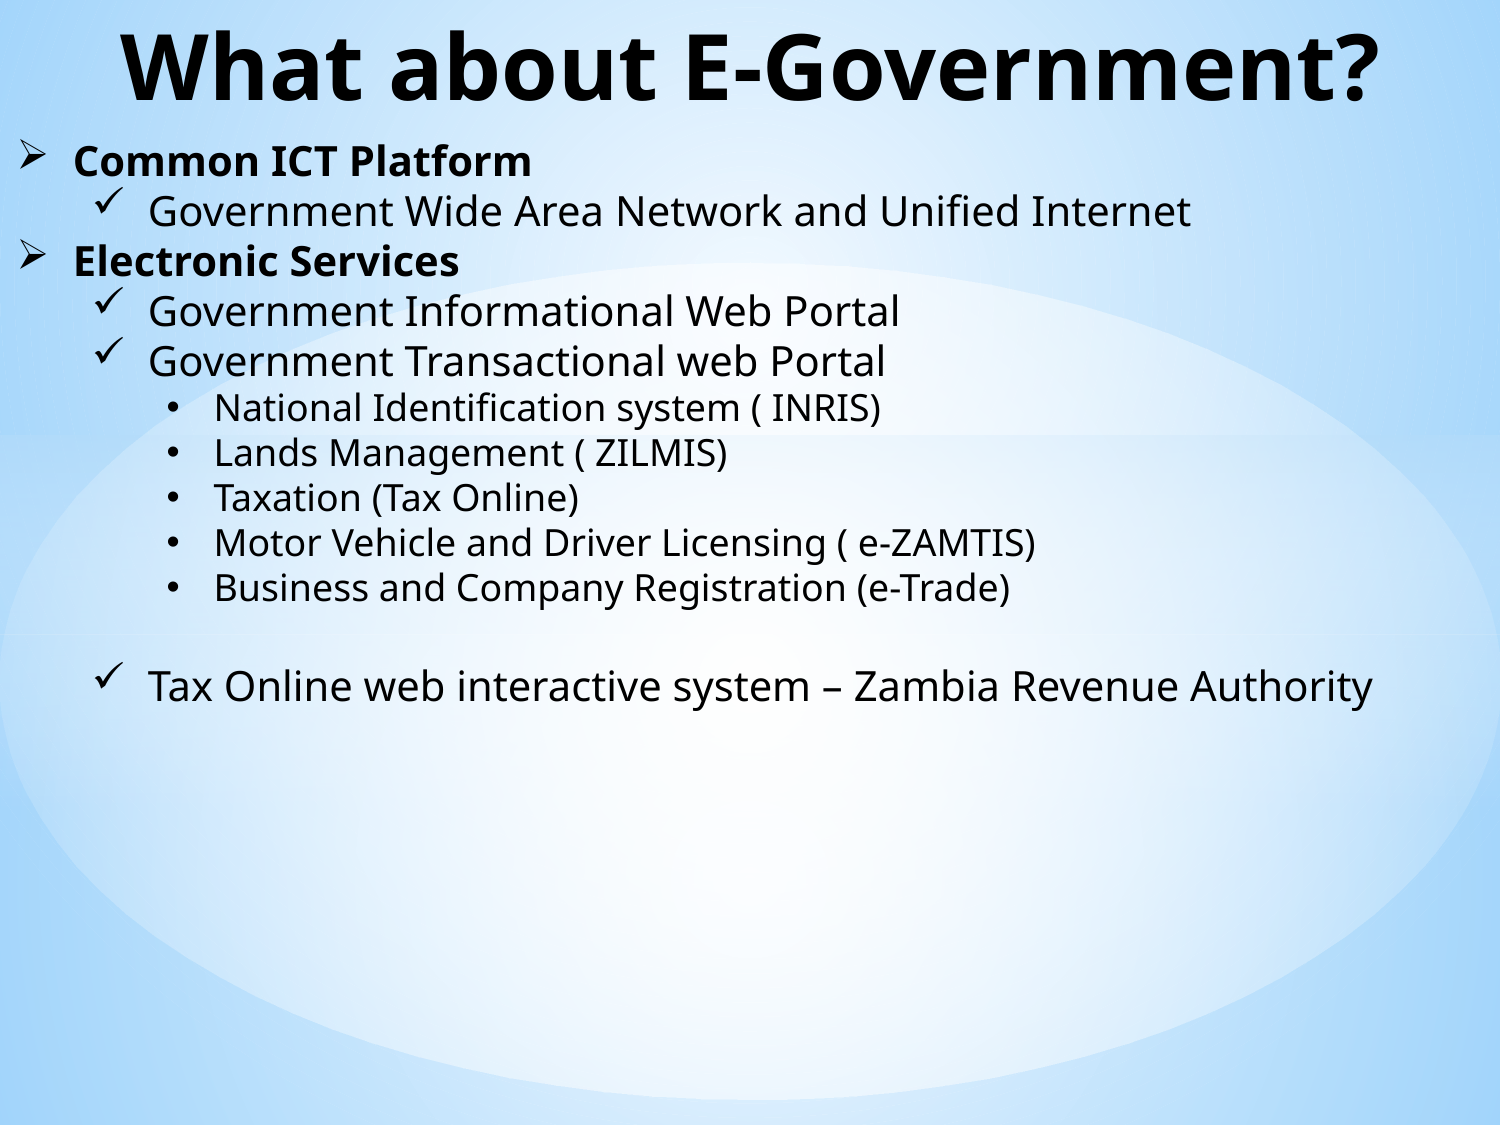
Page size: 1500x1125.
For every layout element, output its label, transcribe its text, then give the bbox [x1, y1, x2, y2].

text_box Common ICT Platform Government Wide Area Network and Unified Internet Electronic Services Government Informational Web Portal Government Transactional web Portal National Identification system ( INRIS) Lands Management ( ZILMIS) Taxation (Tax Online) Motor Vehicle and Driver Licensing ( e-ZAMTIS) Business and Company Registration (e-Trade) Tax Online web interactive system – Zambia Revenue Authority [1, 126, 1483, 767]
text_box What about E-Government? [1, 1, 1500, 127]
